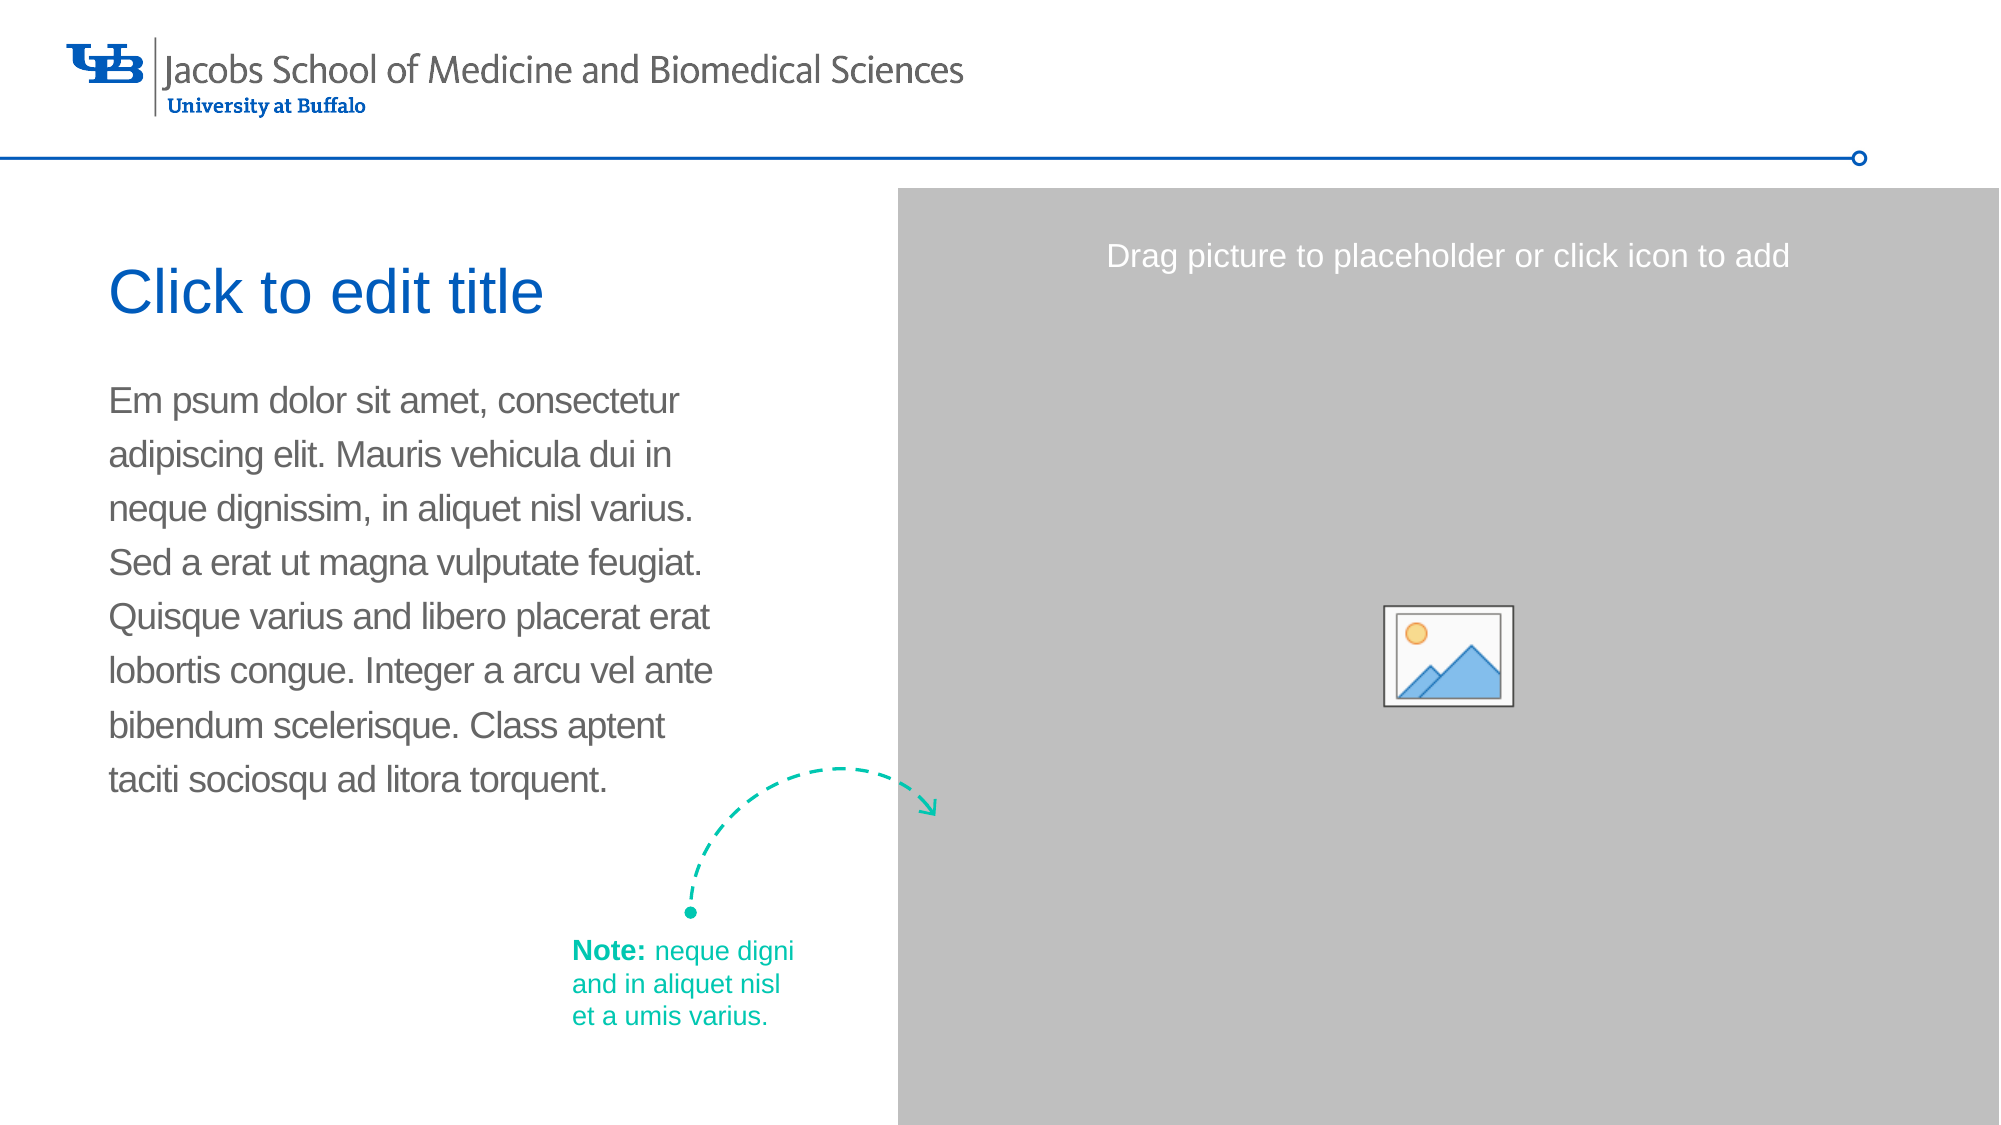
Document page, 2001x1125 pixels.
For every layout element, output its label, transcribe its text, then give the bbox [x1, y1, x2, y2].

list Em psum dolor sit amet, consectetur adipiscing elit. Mauris vehicula dui in neque dignissim, in aliquet nisl varius. Sed a erat ut magna vulputate feugiat. Quisque varius and libero placerat erat lobortis congue. Integer a arcu vel ante bibendum scelerisque. Class aptent taciti sociosqu ad litora torquent. [93, 359, 750, 814]
title Click to edit title [93, 216, 794, 335]
text_box Note: neque digni and in aliquet nisl et a umis varius. [557, 923, 860, 1039]
text_box [684, 768, 897, 919]
picture [0, 0, 2000, 1125]
